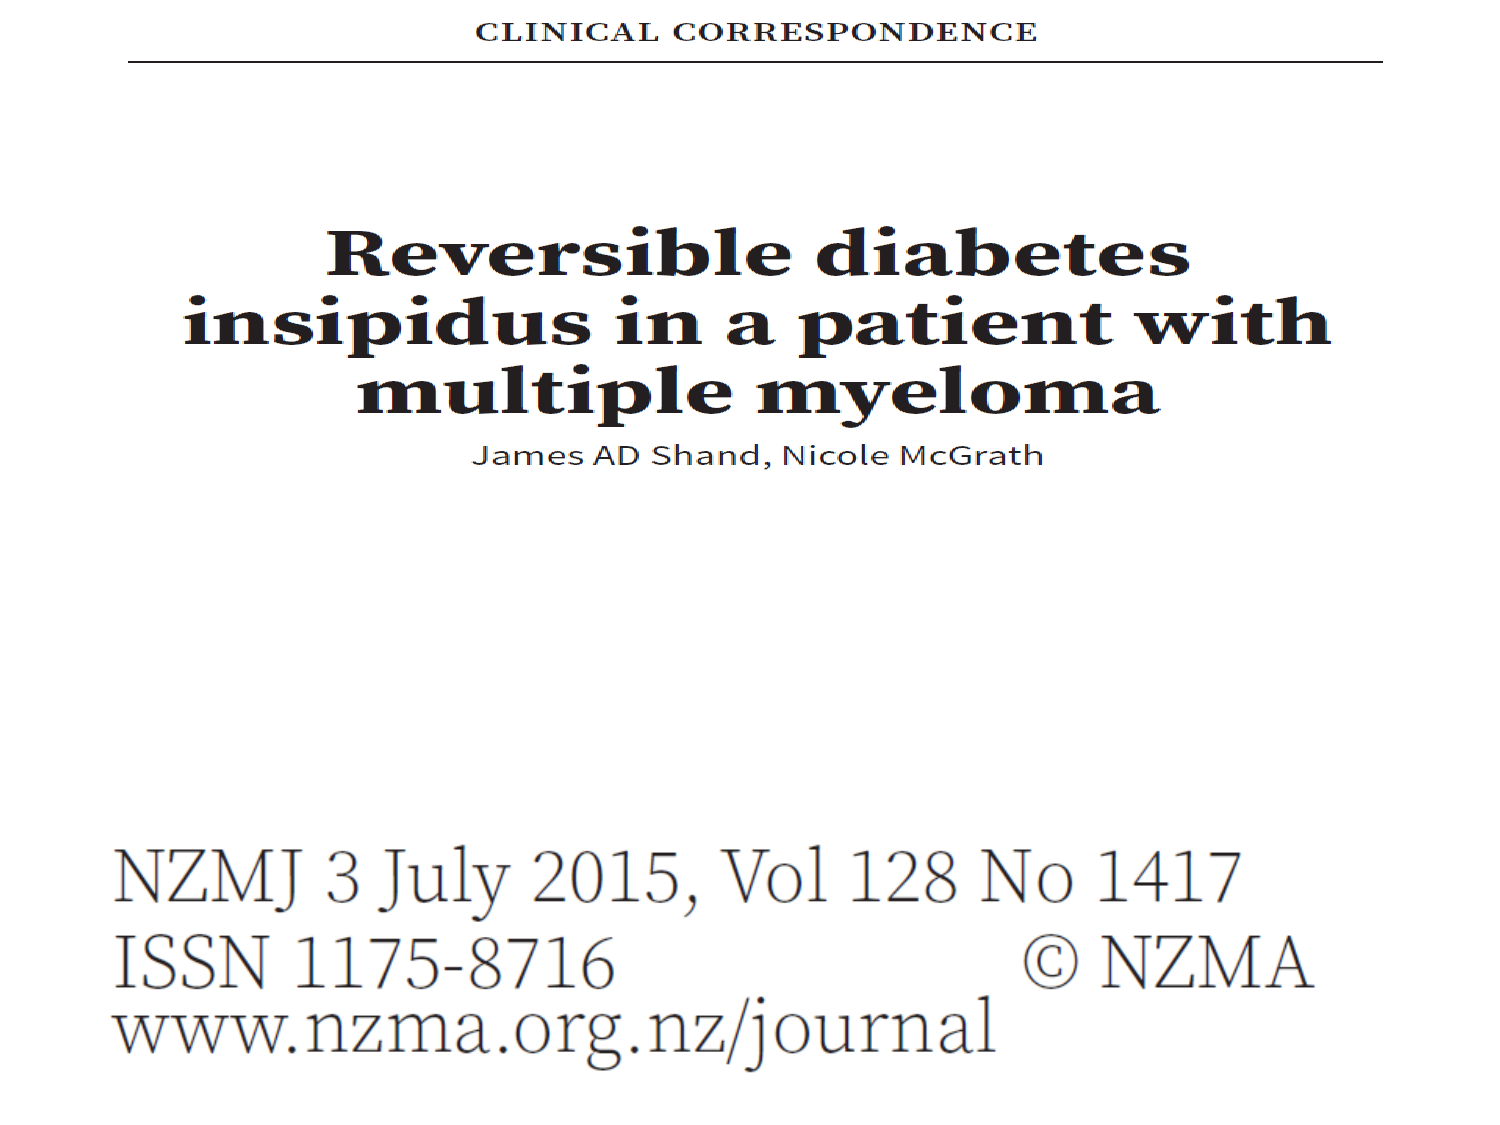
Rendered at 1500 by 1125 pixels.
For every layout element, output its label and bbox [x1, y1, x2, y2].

picture [93, 820, 1346, 1088]
picture [128, 0, 1384, 493]
